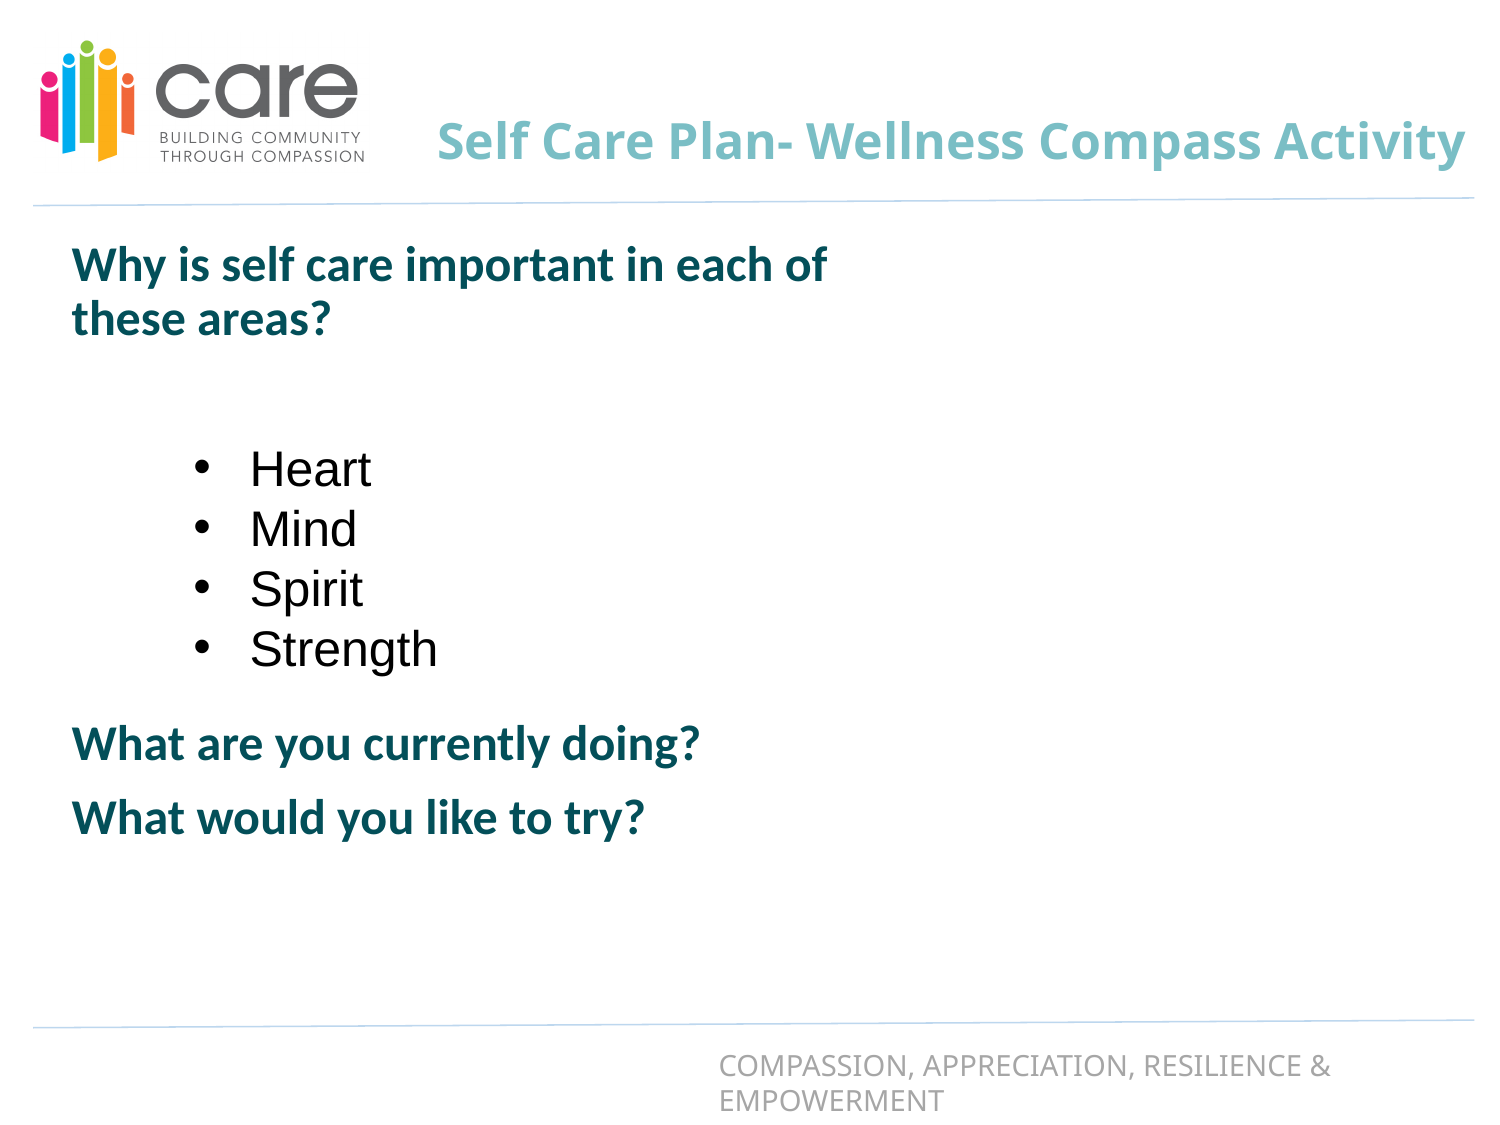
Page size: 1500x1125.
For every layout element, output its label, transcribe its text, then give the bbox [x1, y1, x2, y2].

title Self Care Plan- Wellness Compass Activity [316, 84, 1500, 203]
list Why is self care important in each of these areas? [37, 230, 951, 364]
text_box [32, 197, 1475, 206]
text_box COMPASSION, APPRECIATION, RESILIENCE & EMPOWERMENT [684, 1039, 1500, 1125]
picture [32, 32, 371, 173]
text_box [32, 1019, 1475, 1029]
text_box Heart Mind Spirit Strength [178, 429, 685, 705]
text_box What are you currently doing? What would you like to try? [37, 709, 925, 865]
